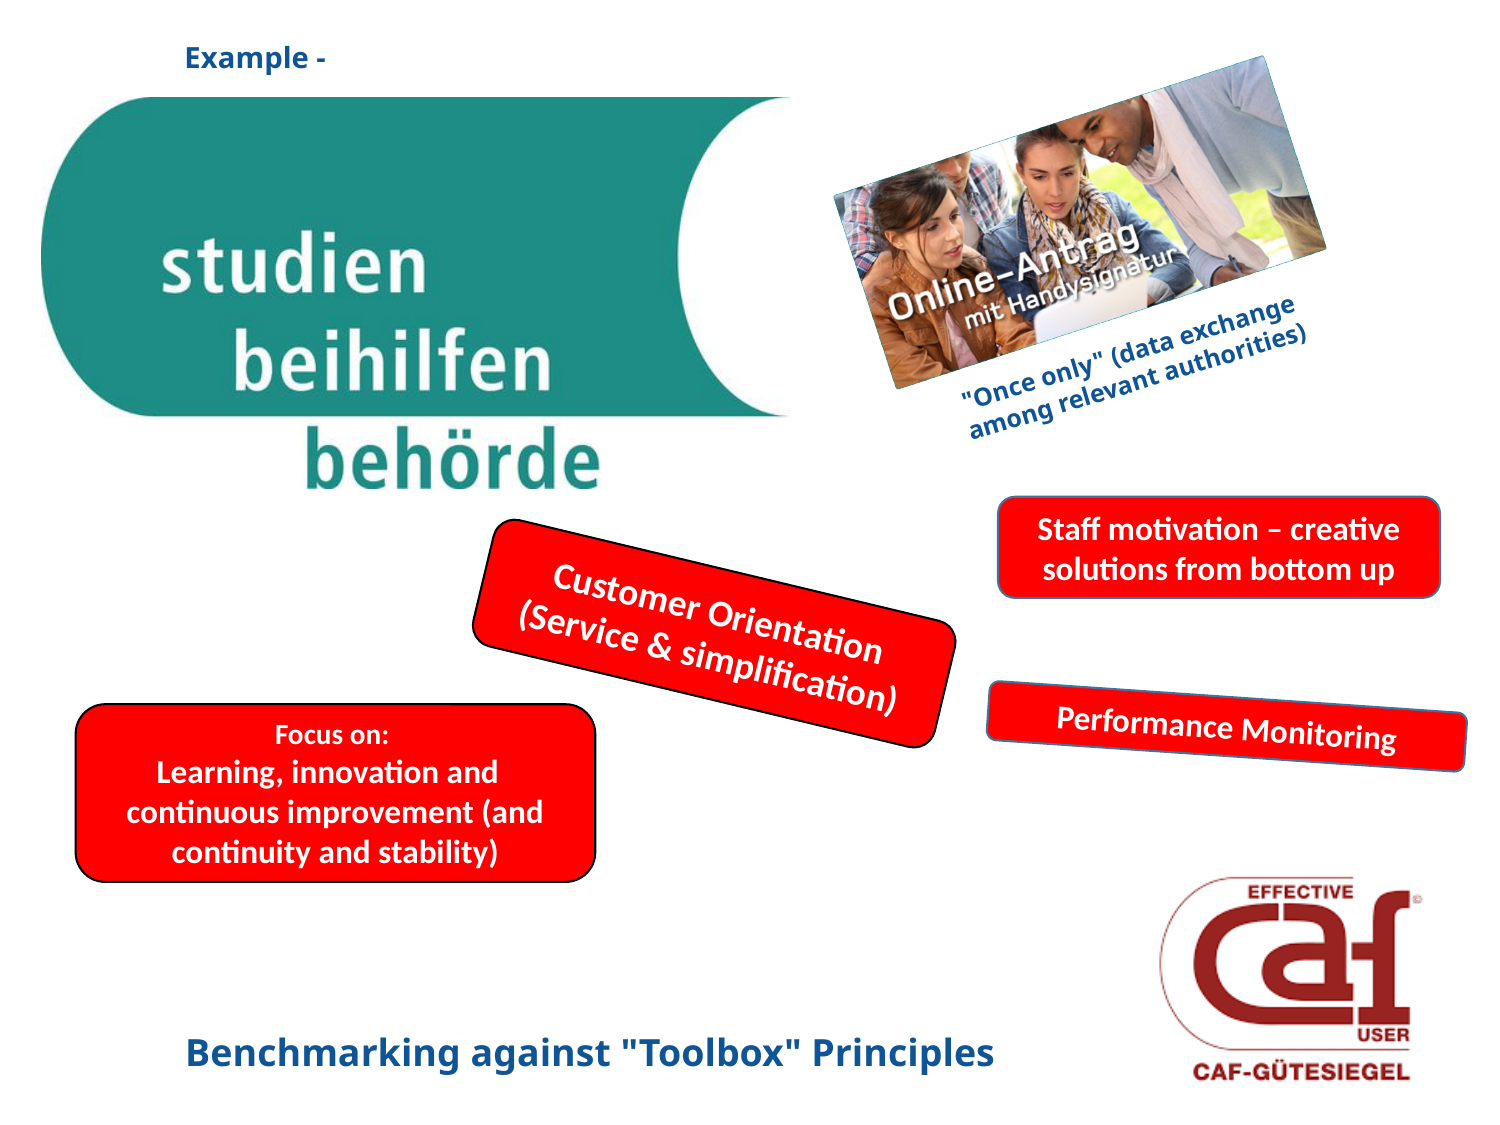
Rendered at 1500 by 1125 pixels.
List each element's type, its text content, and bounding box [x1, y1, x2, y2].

text_box Performance Monitoring [985, 680, 1468, 773]
text_box Staff motivation – creative solutions from bottom up [996, 495, 1442, 599]
text_box Customer Orientation (Service & simplification) [471, 518, 957, 749]
picture [41, 55, 1326, 489]
text_box Example - [169, 31, 408, 82]
text_box Benchmarking against "Toolbox" Principles [17, 1021, 1104, 1082]
picture [1104, 820, 1500, 1125]
text_box Focus on: Learning, innovation and continuous improvement (and continuity and stability) [74, 703, 597, 883]
text_box "Once only" (data exchange among relevant authorities) [960, 267, 1351, 458]
